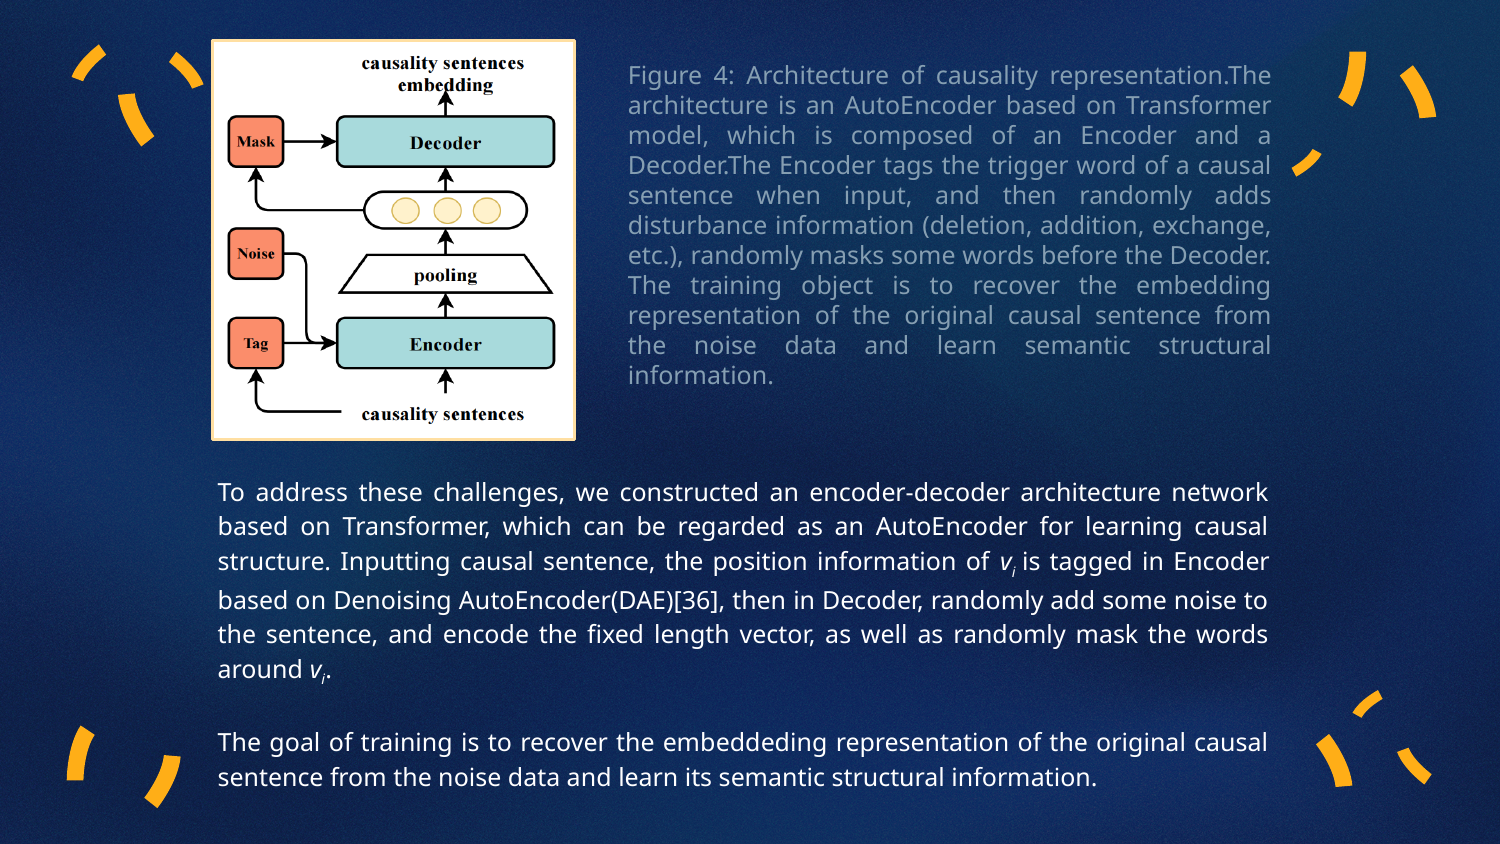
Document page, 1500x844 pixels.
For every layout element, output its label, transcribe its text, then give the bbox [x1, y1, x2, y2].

picture [213, 41, 574, 439]
subtitle To address these challenges, we constructed an encoder-decoder architecture network based on Transformer, which can be regarded as an AutoEncoder for learning causal structure. Inputting causal sentence, the position information of vi is tagged in Encoder based on Denoising AutoEncoder(DAE)[36], then in Decoder, randomly add some noise to the sentence, and encode the fixed length vector, as well as randomly mask the words around vi. The goal of training is to recover the embeddeding representation of the original causal sentence from the noise data and learn its semantic structural information. [202, 456, 1286, 826]
text_box Figure 4: Architecture of causality representation.The architecture is an AutoEncoder based on Transformer model, which is composed of an Encoder and a Decoder.The Encoder tags the trigger word of a causal sentence when input, and then randomly adds disturbance information (deletion, addition, exchange, etc.), randomly masks some words before the Decoder. The training object is to recover the embedding representation of the original causal sentence from the noise data and learn semantic structural information. [613, 52, 1288, 397]
